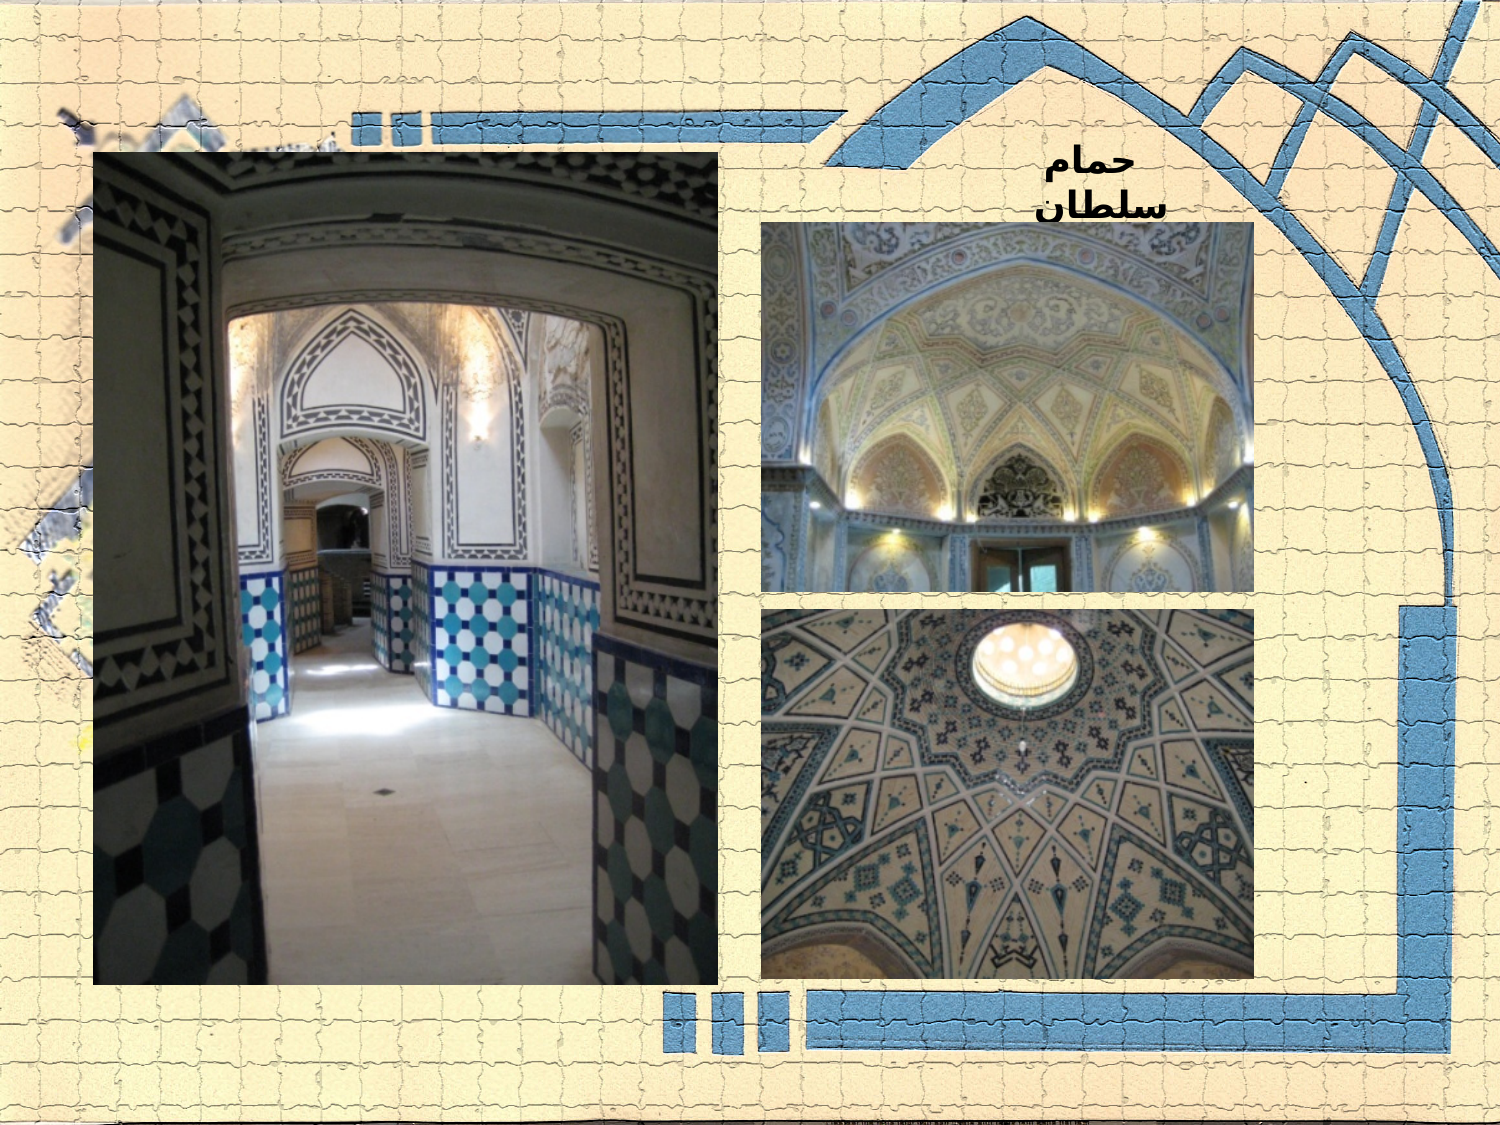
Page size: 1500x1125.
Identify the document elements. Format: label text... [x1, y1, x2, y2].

picture [0, 0, 1500, 1125]
text_box حمام سلطان امیر احمد کاشان [937, 128, 1184, 221]
